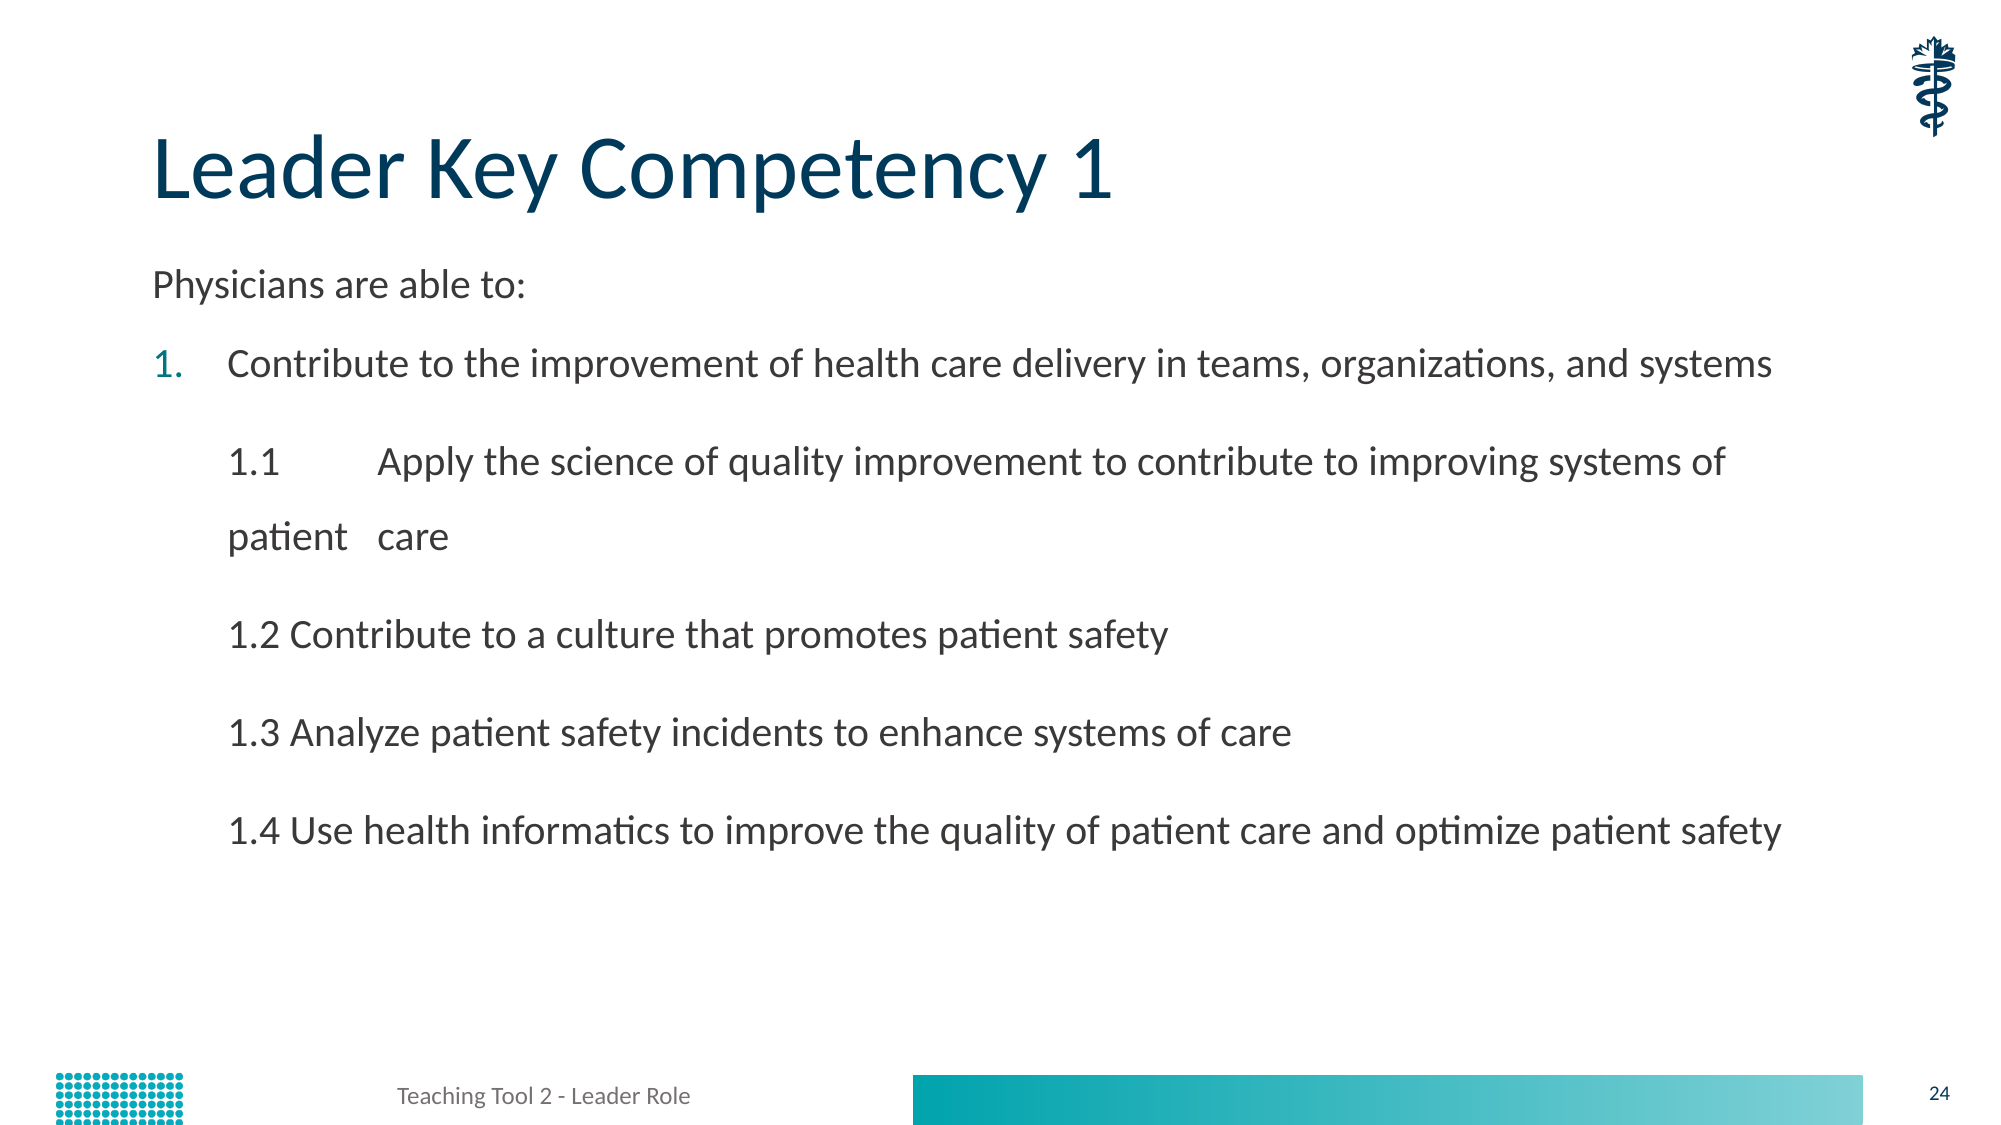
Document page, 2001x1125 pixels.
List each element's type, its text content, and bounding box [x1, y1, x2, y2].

title Leader Key Competency 1 [137, 59, 1863, 255]
picture [1899, 24, 1968, 149]
slide_number 24 [1862, 1071, 1966, 1124]
list Physicians are able to: Contribute to the improvement of health care delivery in teams, organizations, and systems 1.1 Apply the science of quality improvement to contribute to improving systems of patient care 1.2 Contribute to a culture that promotes patient safety 1.3 Analyze patient safety incidents to enhance systems of care 1.4 Use health informatics to improve the quality of patient care and optimize patient safety [137, 255, 1863, 1058]
footer Teaching Tool 2 - Leader Role [211, 1071, 877, 1124]
picture [52, 1071, 186, 1125]
